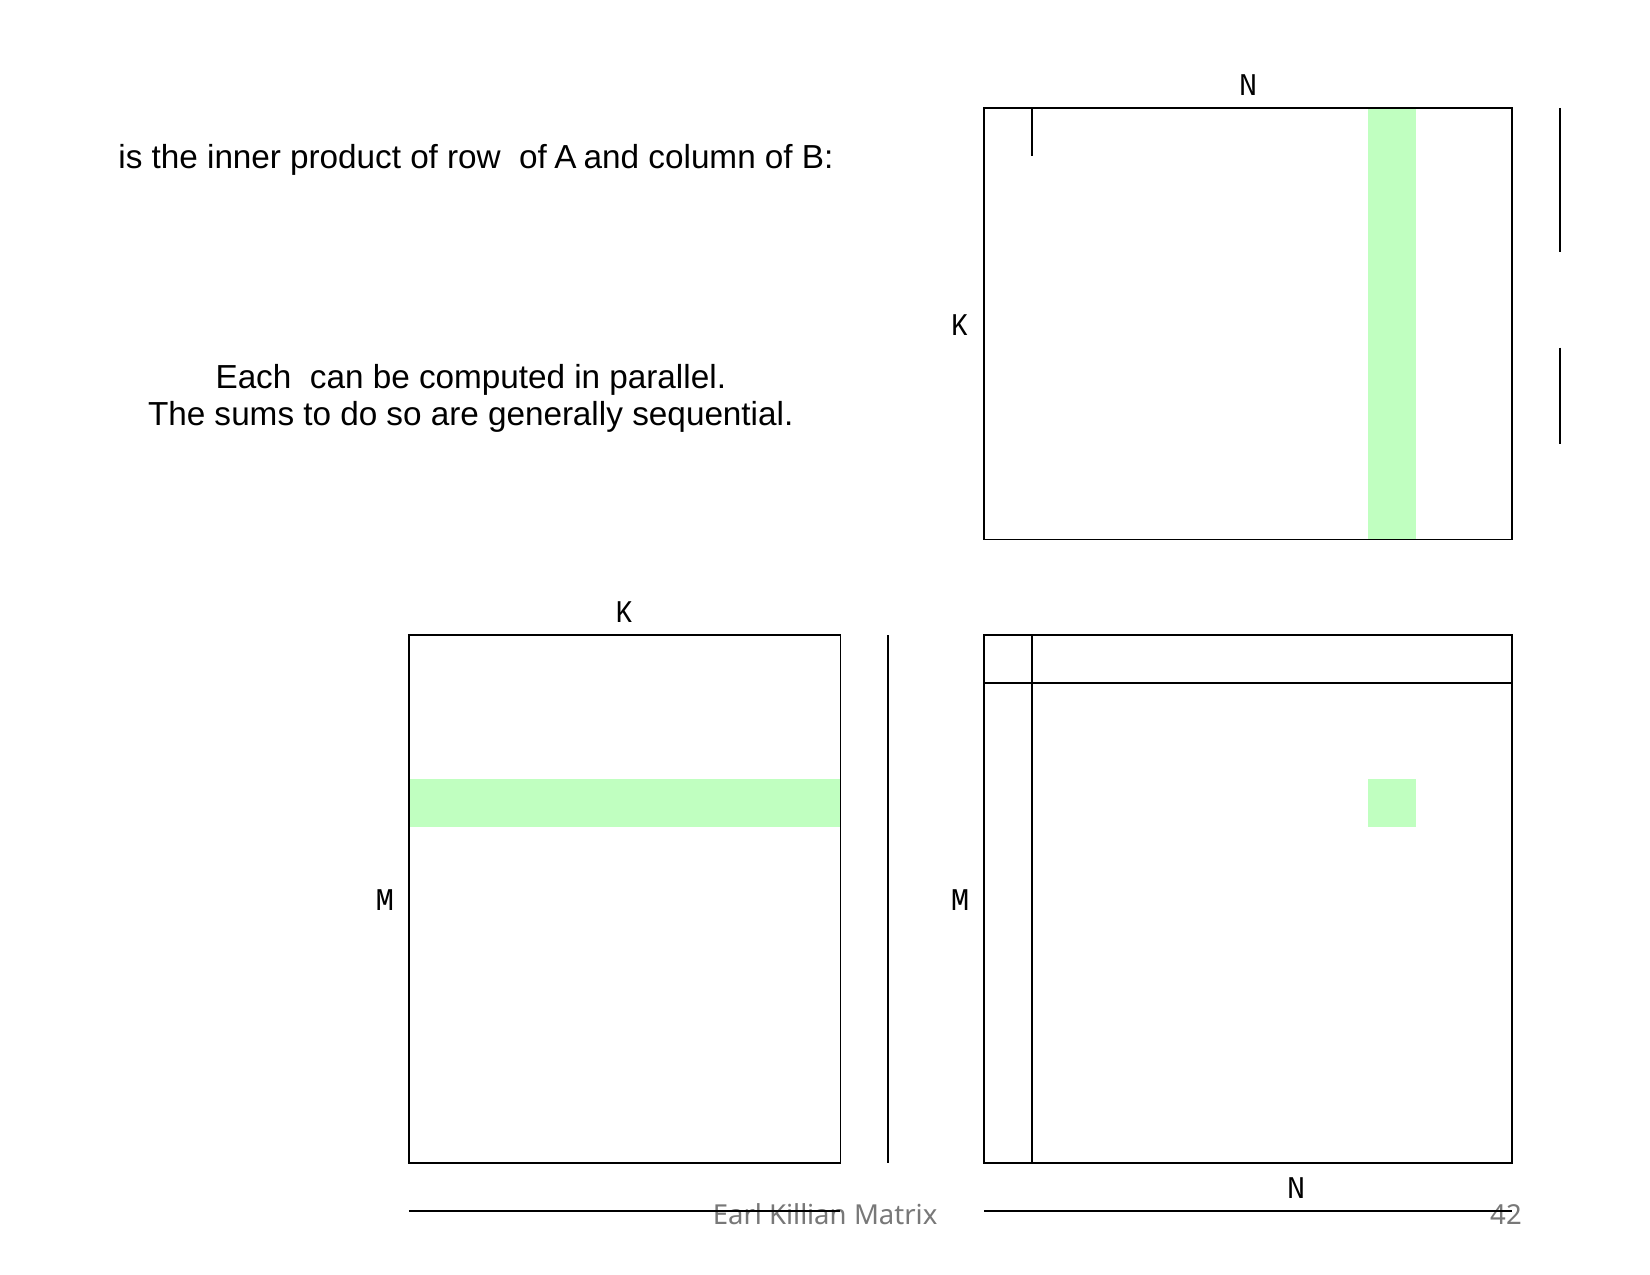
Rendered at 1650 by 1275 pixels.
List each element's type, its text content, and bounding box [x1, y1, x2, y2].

slide_number 42 [1165, 1181, 1537, 1250]
footer Earl Killian Matrix [546, 1181, 1104, 1250]
